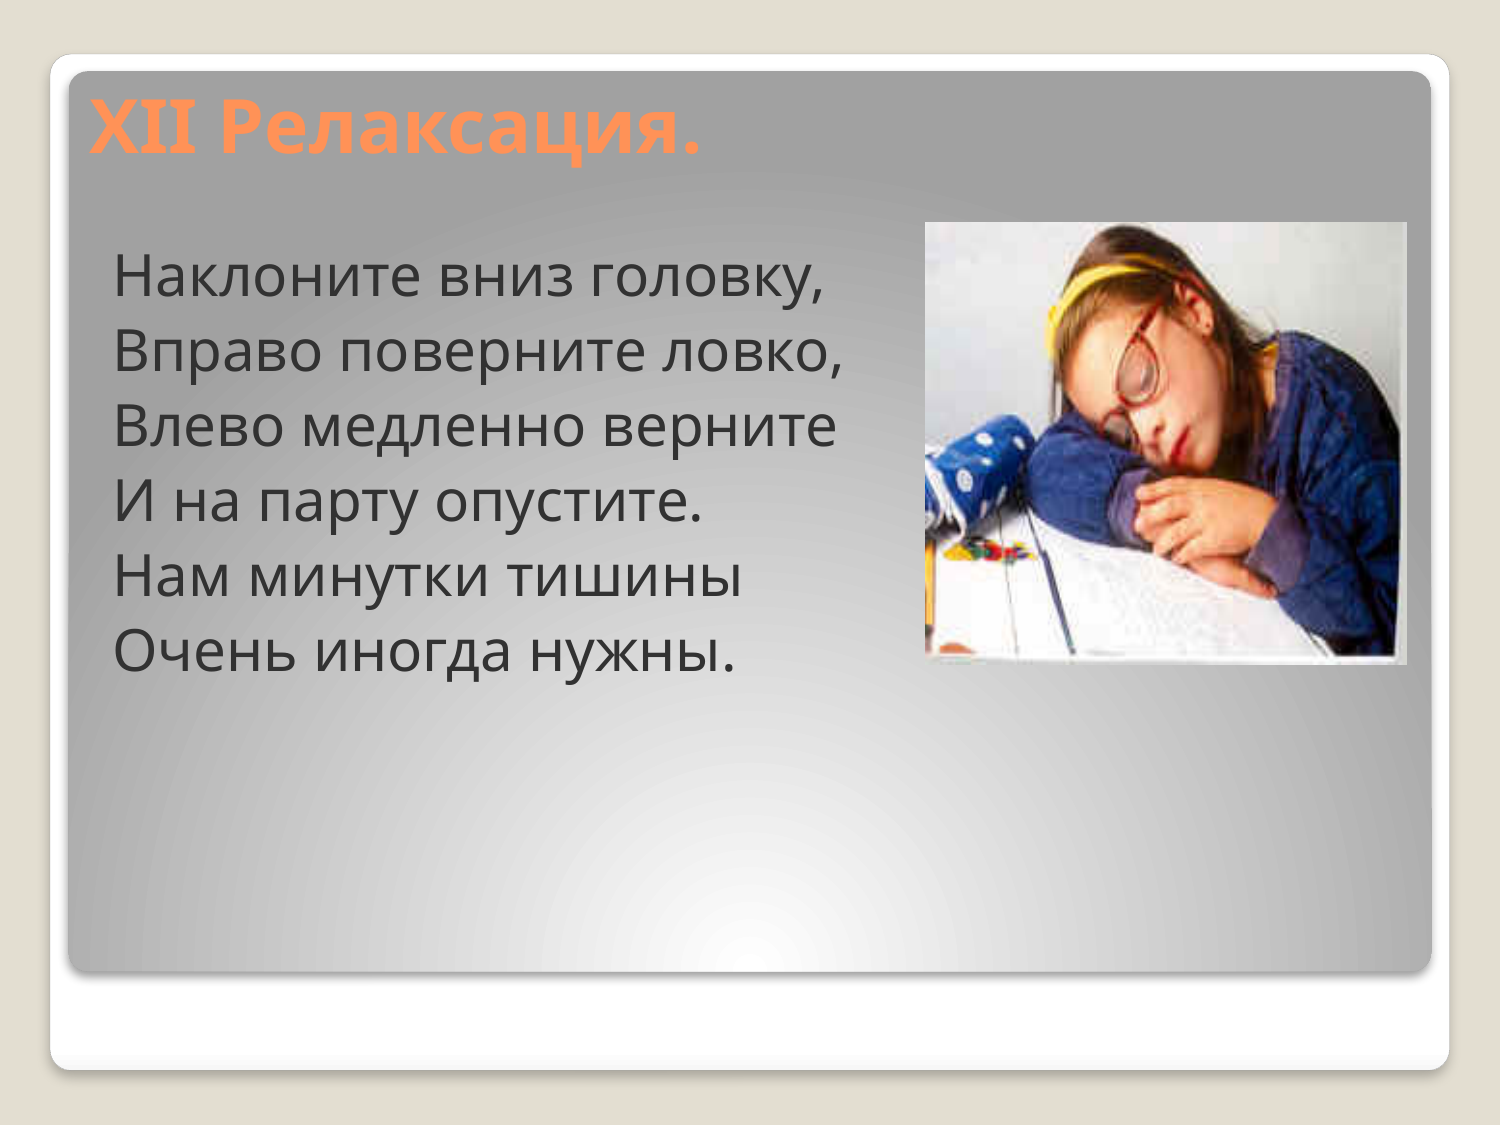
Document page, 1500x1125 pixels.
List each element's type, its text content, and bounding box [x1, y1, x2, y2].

picture [925, 222, 1407, 666]
title XII Релаксация. [75, 45, 1425, 176]
list Наклоните вниз головку, Вправо поверните ловко, Влево медленно верните И на парту опустите. Нам минутки тишины Очень иногда нужны. [82, 222, 1425, 774]
